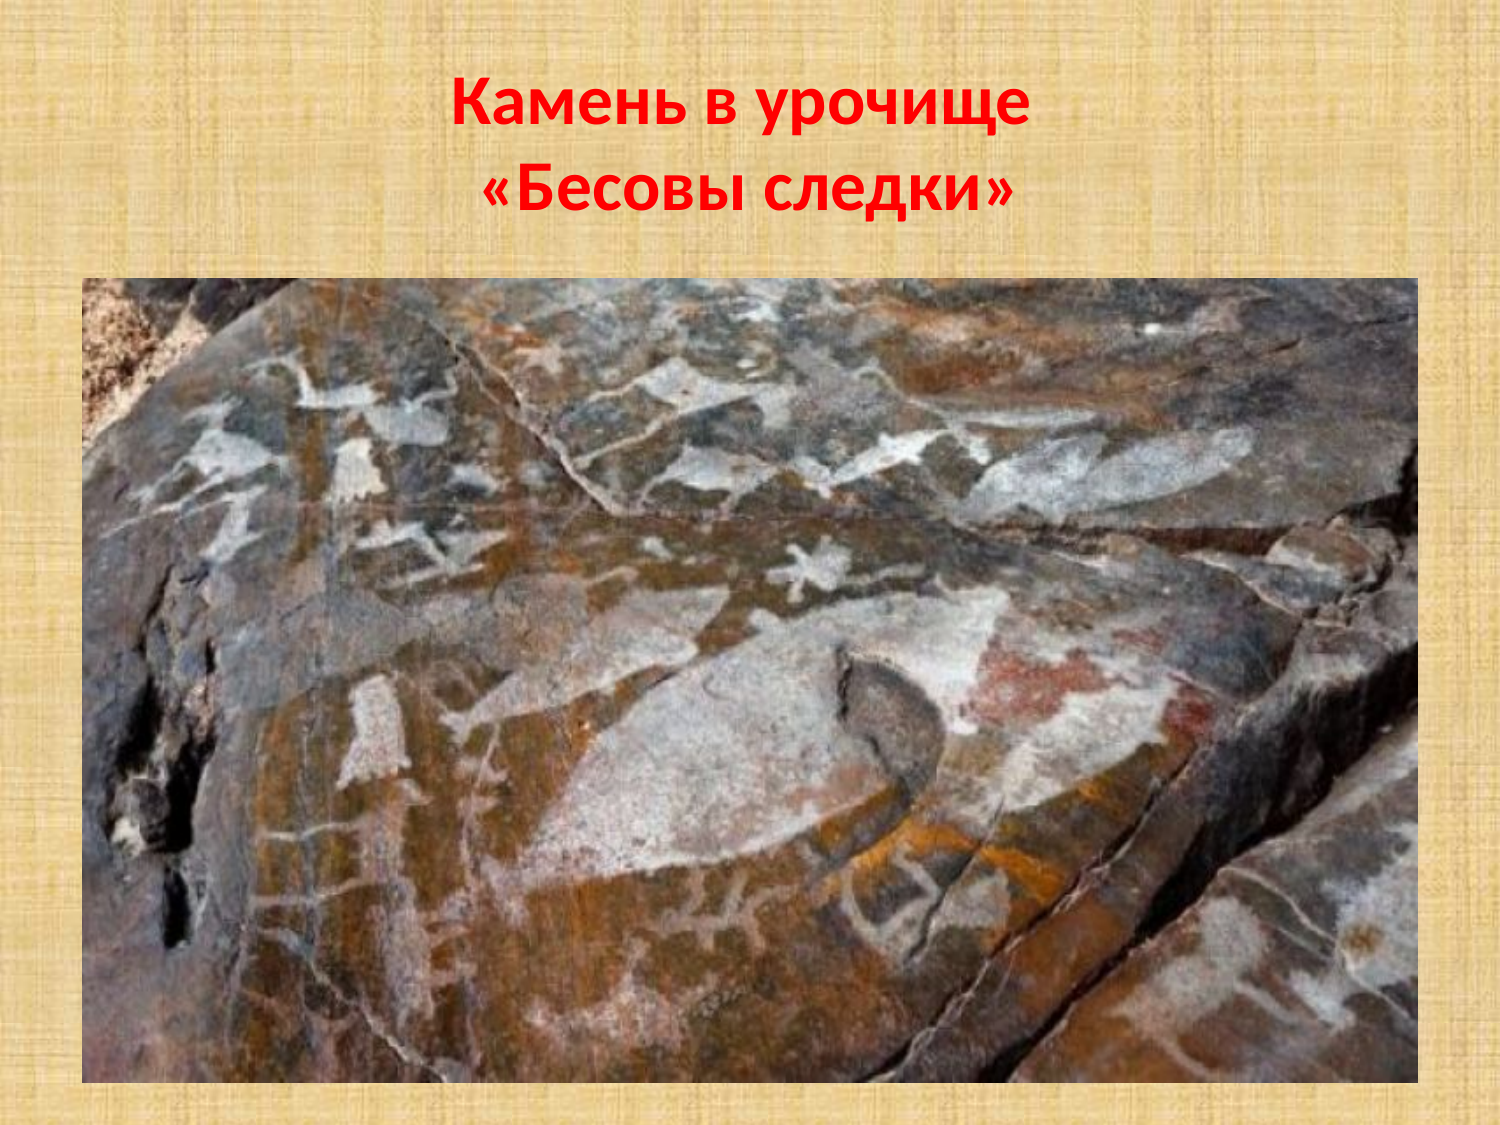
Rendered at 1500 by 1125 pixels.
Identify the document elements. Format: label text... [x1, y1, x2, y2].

title Камень в урочище «Бесовы следки» [75, 45, 1425, 233]
picture [0, 0, 1500, 1125]
